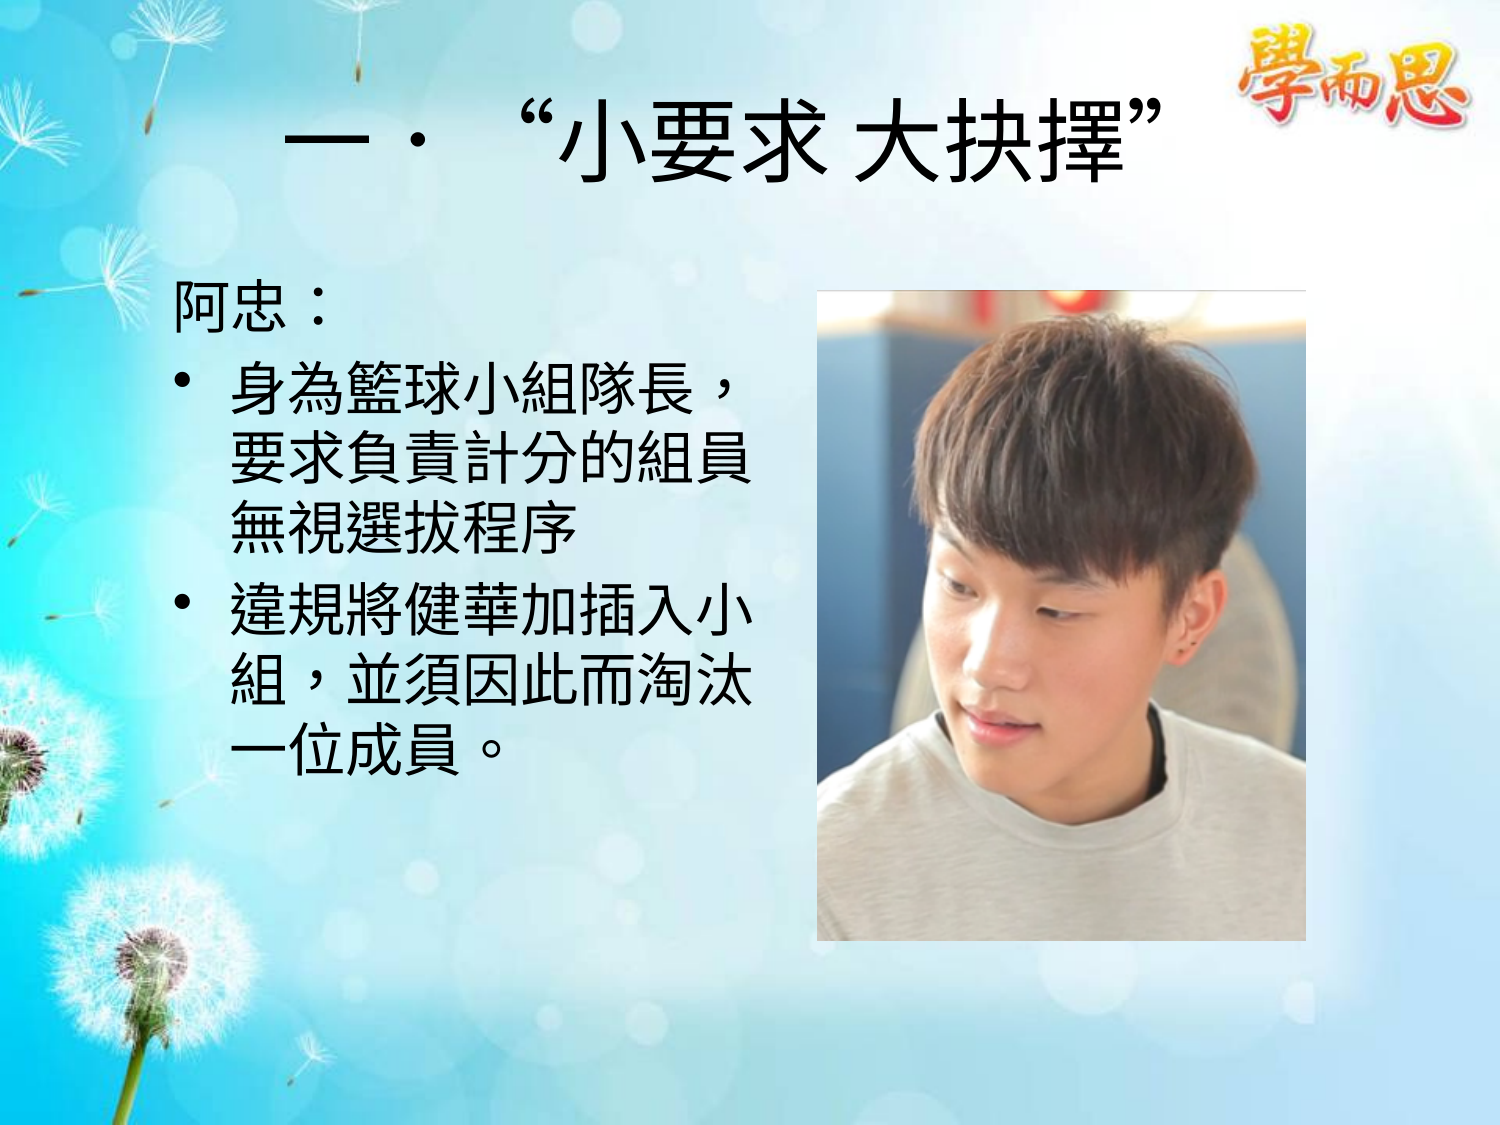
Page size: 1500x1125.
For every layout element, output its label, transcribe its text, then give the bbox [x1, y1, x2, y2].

list 阿忠： 身為籃球小組隊長，要求負責計分的組員無視選拔程序 違規將健華加插入小組，並須因此而淘汰一位成員。 [157, 262, 810, 1005]
picture [0, 0, 1500, 1125]
title 一．“小要求 大抉擇” [75, 45, 1425, 233]
